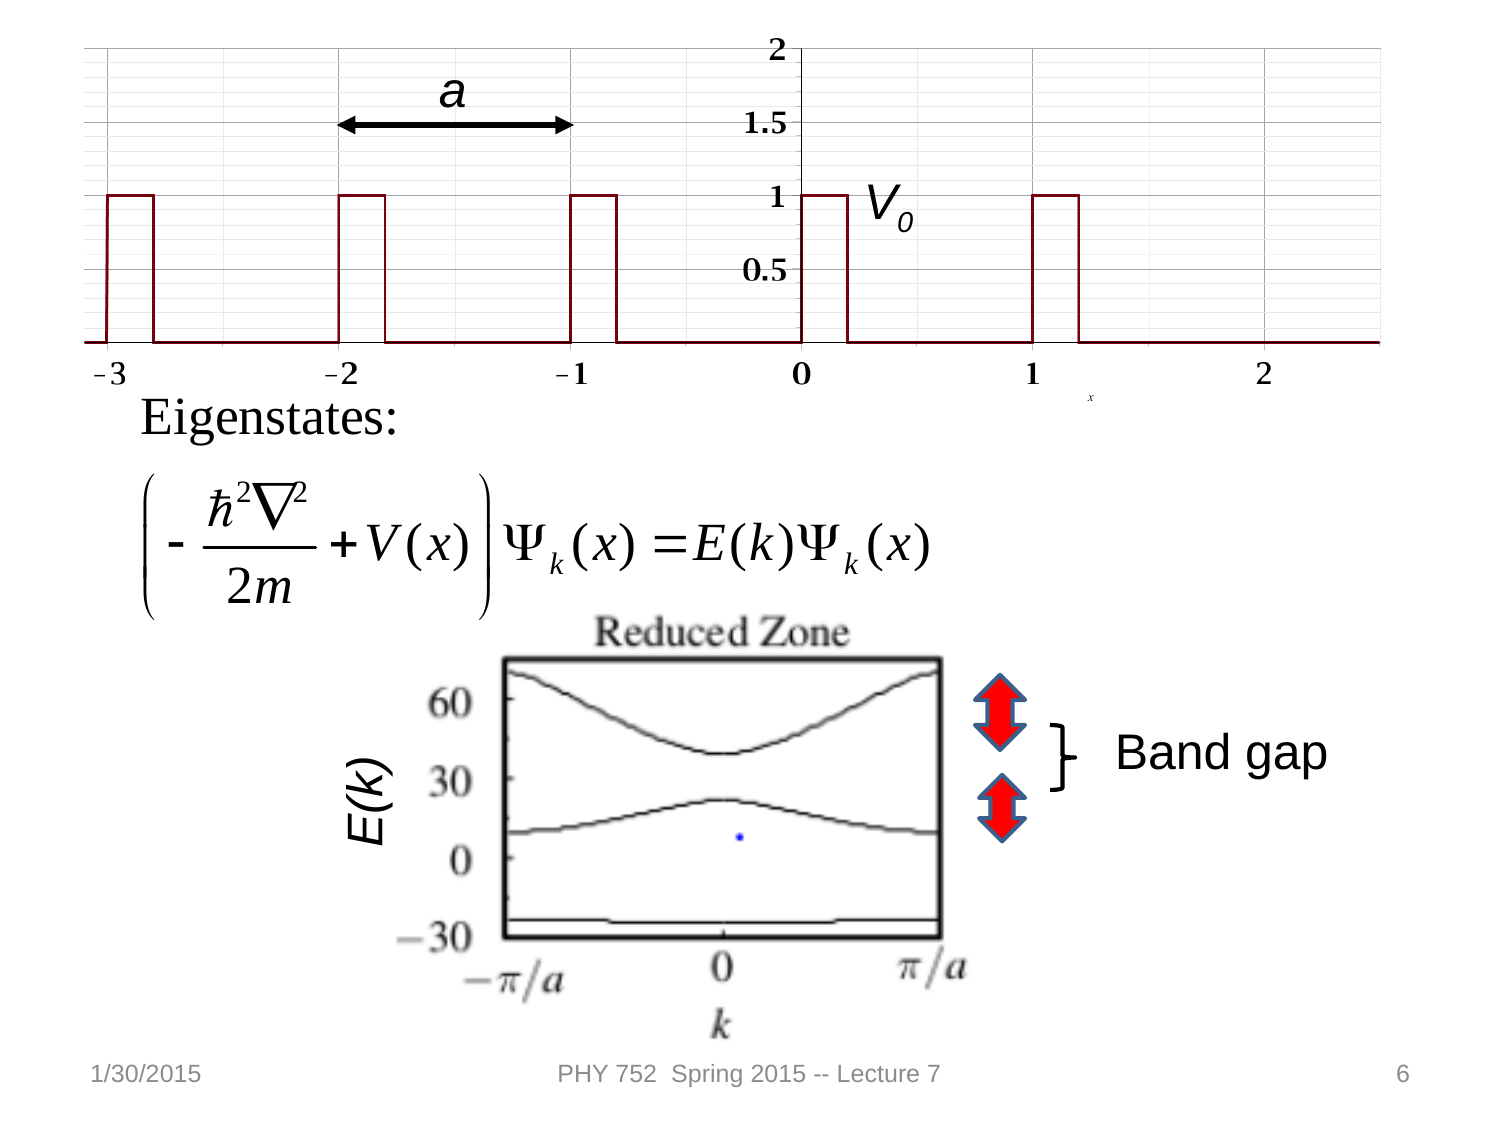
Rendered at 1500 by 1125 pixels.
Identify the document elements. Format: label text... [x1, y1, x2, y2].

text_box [135, 390, 939, 627]
footer PHY 752 Spring 2015 -- Lecture 7 [512, 1068, 988, 1103]
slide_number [75, 1042, 425, 1103]
text_box [996, 672, 1027, 753]
text_box [996, 772, 1027, 844]
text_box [74, 24, 1388, 409]
text_box [1049, 724, 1076, 791]
text_box E(k) [324, 712, 390, 863]
text_box Band gap [1099, 712, 1388, 788]
slide_number 6 [1074, 1042, 1425, 1103]
picture [396, 609, 992, 1060]
